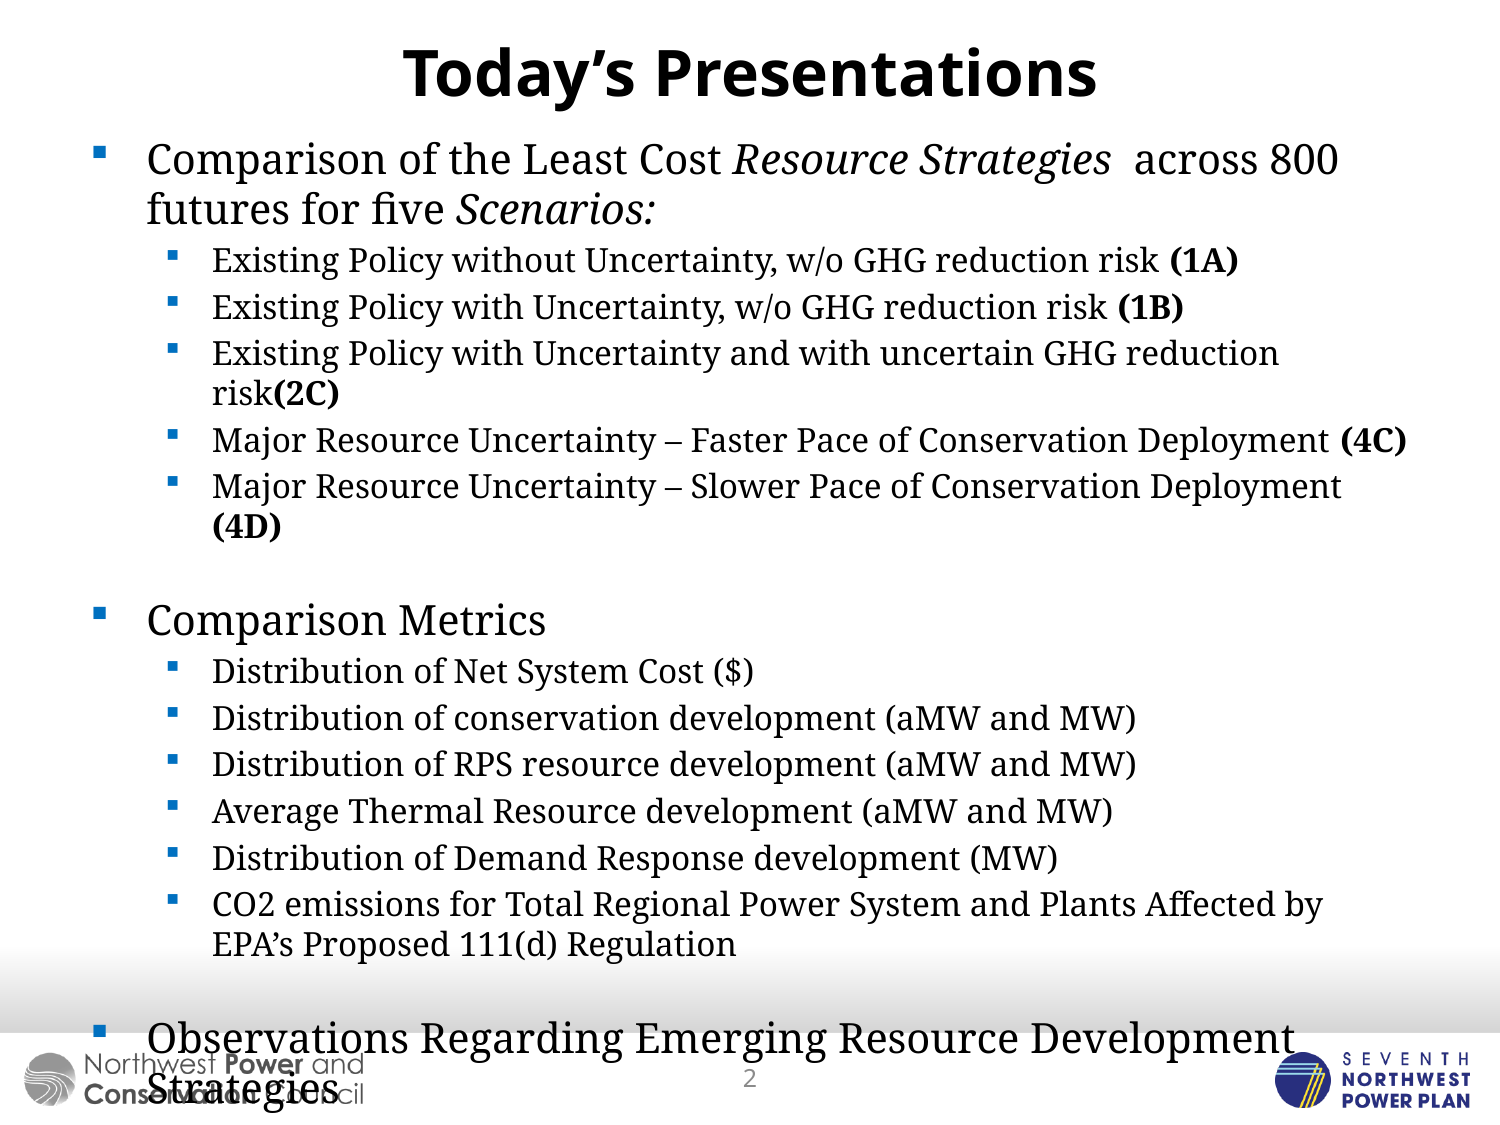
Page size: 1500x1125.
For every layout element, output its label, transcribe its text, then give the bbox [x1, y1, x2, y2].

slide_number 2 [575, 1050, 925, 1110]
list Comparison of the Least Cost Resource Strategies across 800 futures for five Scenarios: Existing Policy without Uncertainty, w/o GHG reduction risk (1A) Existing Policy with Uncertainty, w/o GHG reduction risk (1B) Existing Policy with Uncertainty and with uncertain GHG reduction risk(2C) Major Resource Uncertainty – Faster Pace of Conservation Deployment (4C) Major Resource Uncertainty – Slower Pace of Conservation Deployment (4D) Comparison Metrics Distribution of Net System Cost ($) Distribution of conservation development (aMW and MW) Distribution of RPS resource development (aMW and MW) Average Thermal Resource development (aMW and MW) Distribution of Demand Response development (MW) CO2 emissions for Total Regional Power System and Plants Affected by EPA’s Proposed 111(d) Regulation Observations Regarding Emerging Resource Development Strategies [75, 125, 1425, 1025]
title Today’s Presentations [75, 24, 1425, 118]
picture [1275, 1052, 1470, 1108]
